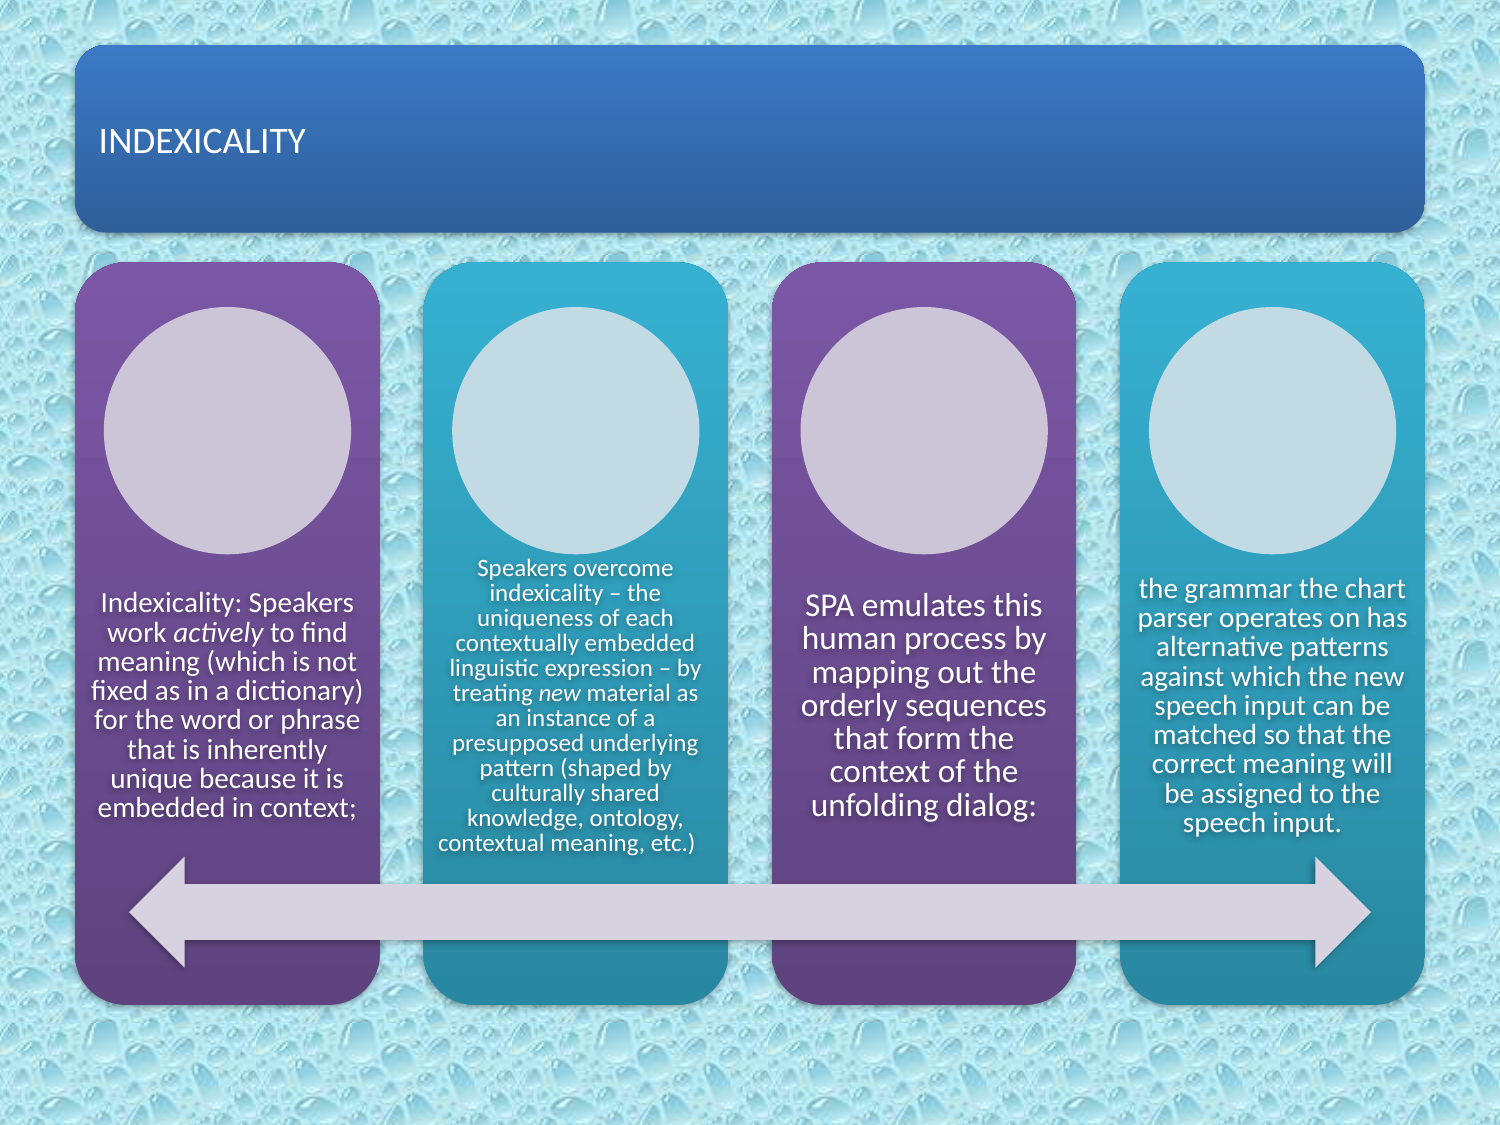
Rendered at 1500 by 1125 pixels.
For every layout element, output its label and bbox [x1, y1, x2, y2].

text_box [74, 44, 1426, 233]
picture [0, 0, 1500, 1125]
list [74, 262, 1426, 1006]
